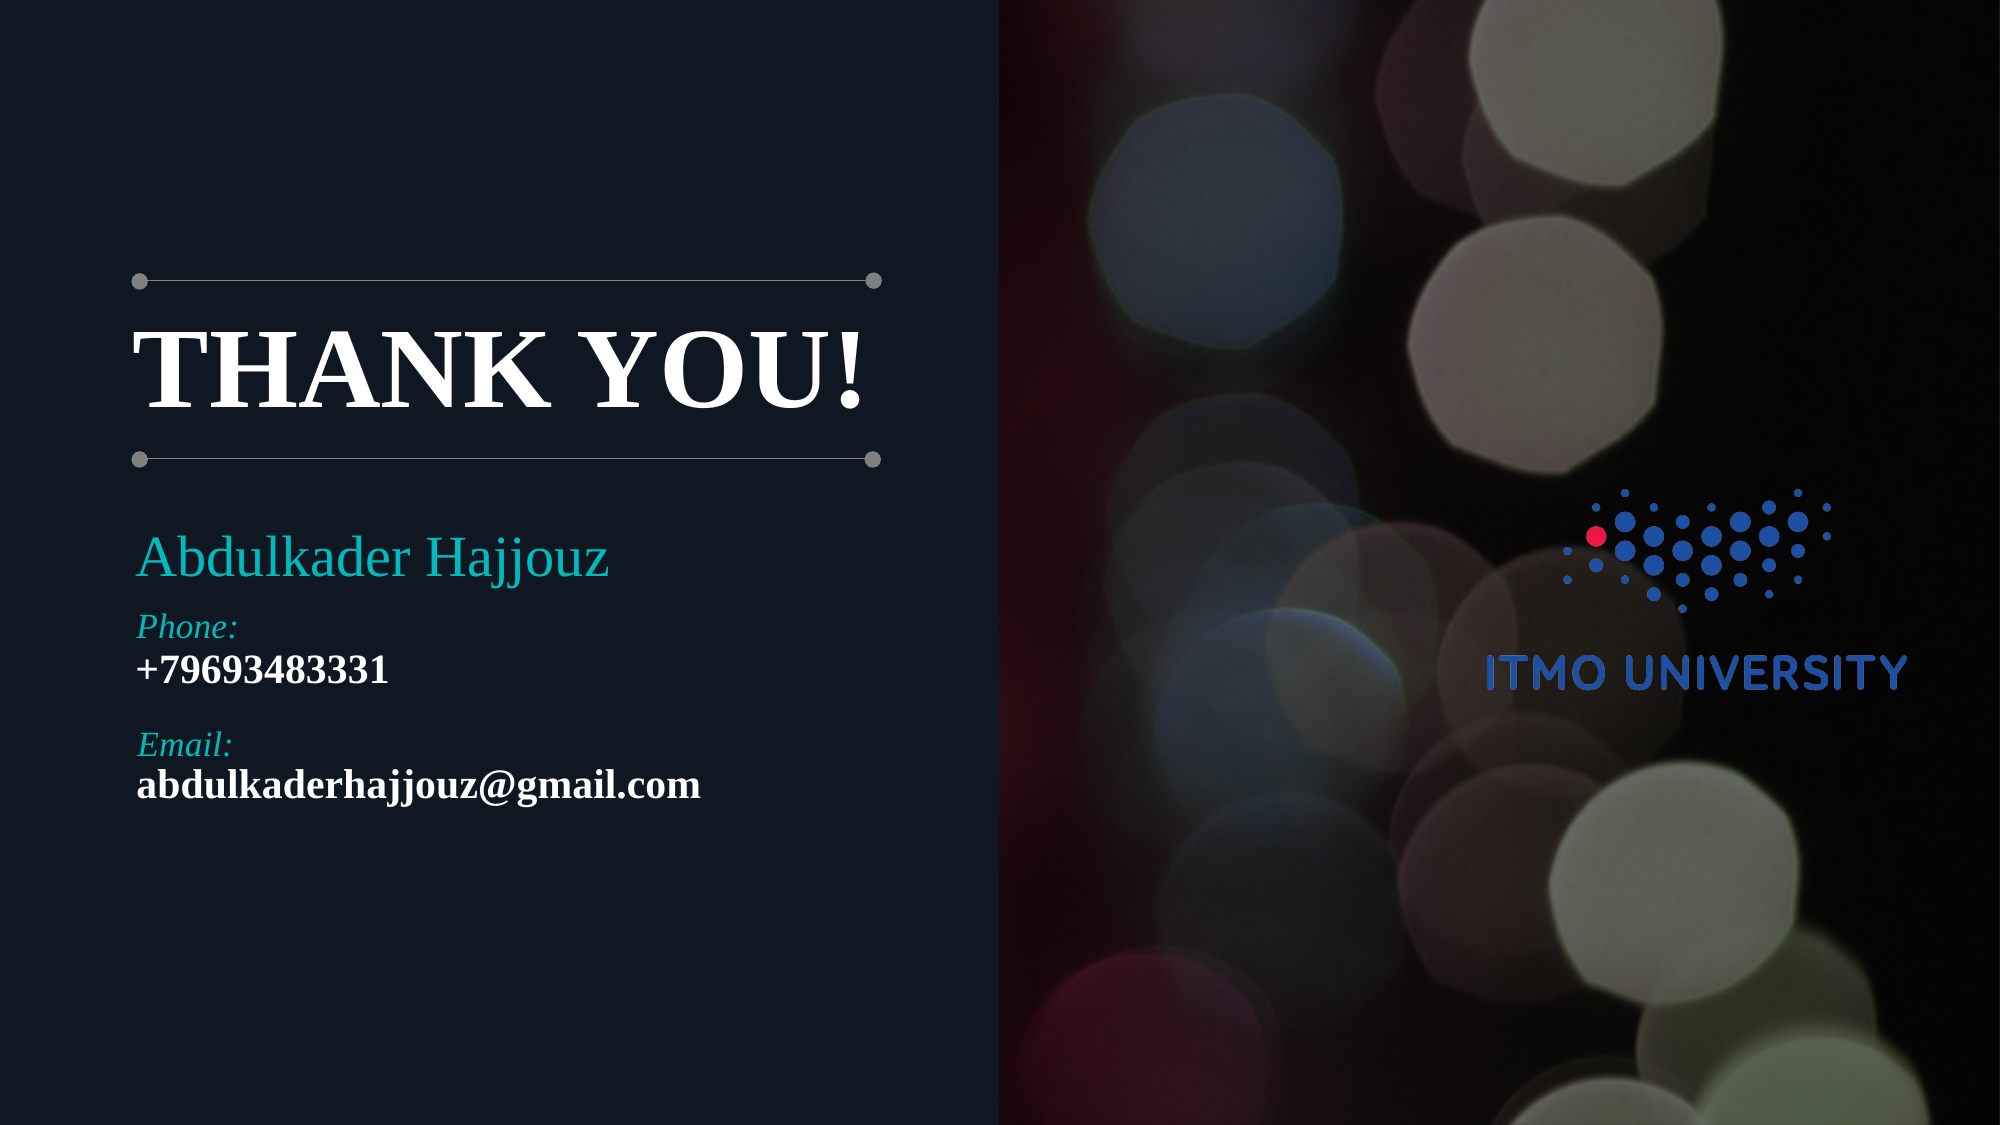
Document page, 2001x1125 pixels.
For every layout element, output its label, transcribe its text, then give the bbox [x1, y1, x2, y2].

title THANK YOU! [132, 253, 928, 433]
list Abdulkader Hajjouz [135, 505, 888, 590]
list Email: [137, 725, 890, 764]
list abdulkaderhajjouz@gmail.com [136, 762, 889, 823]
list Phone: [136, 607, 889, 646]
list +79693483331 [135, 647, 888, 695]
picture [999, 0, 1999, 1125]
